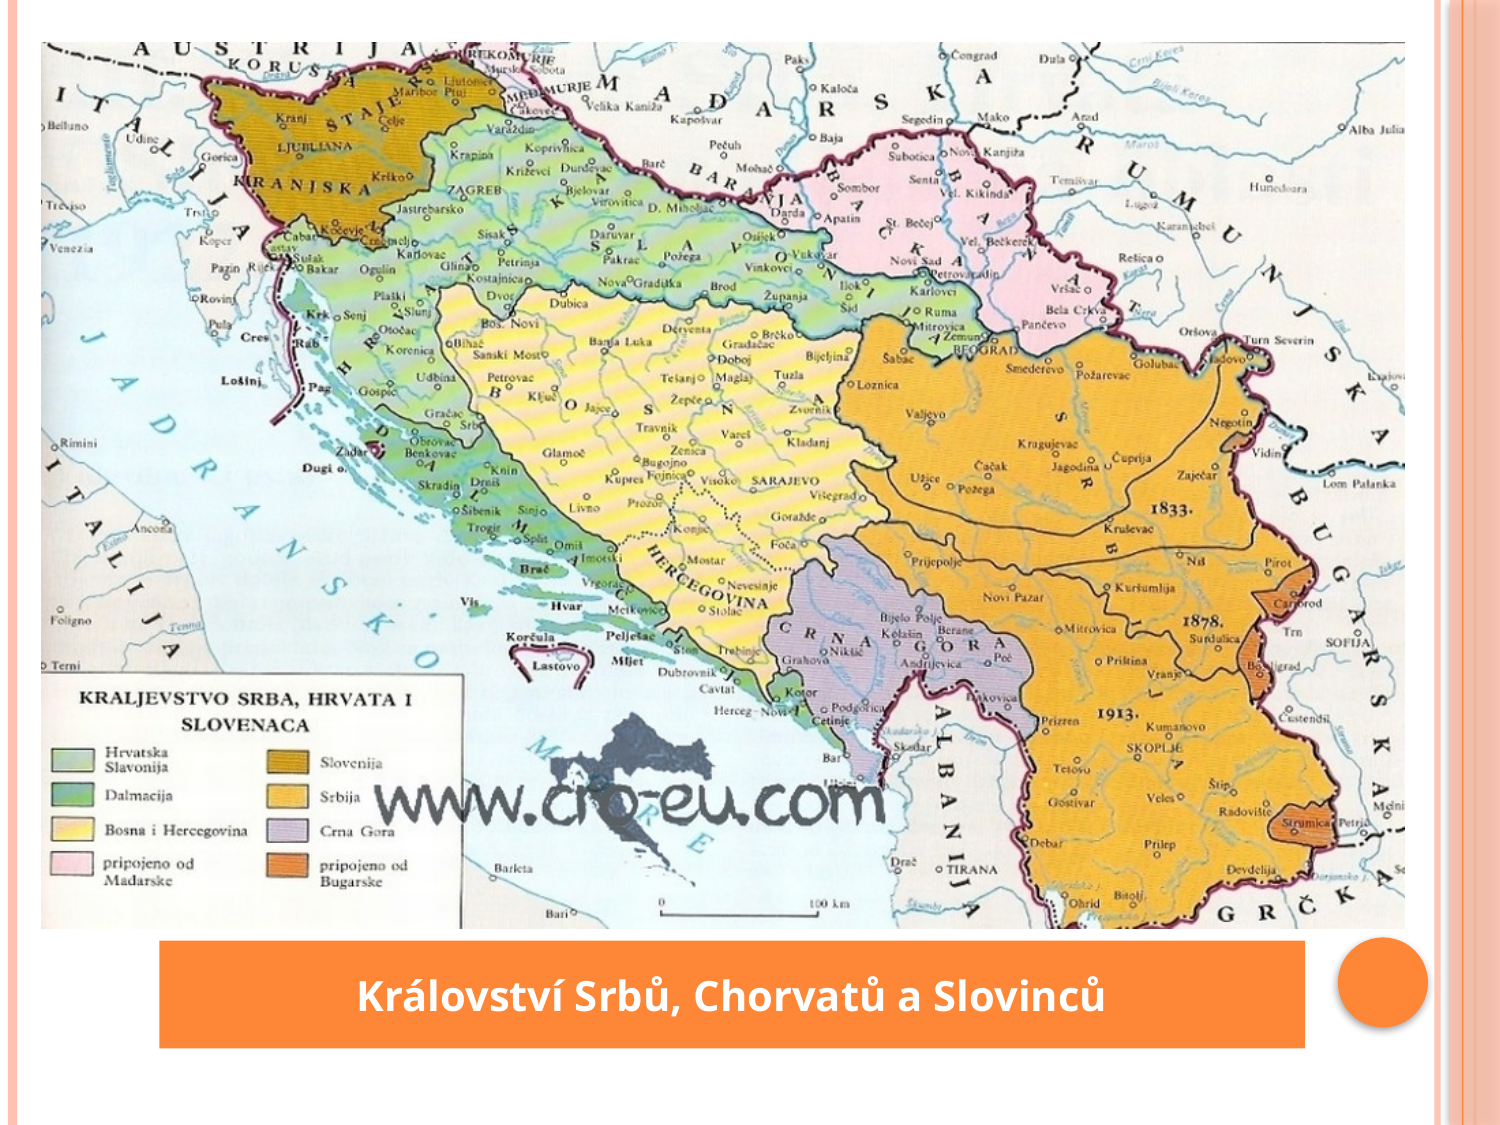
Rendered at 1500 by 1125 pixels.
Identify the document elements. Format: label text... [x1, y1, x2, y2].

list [40, 42, 1405, 930]
list Království Srbů, Chorvatů a Slovinců [159, 940, 1306, 1049]
